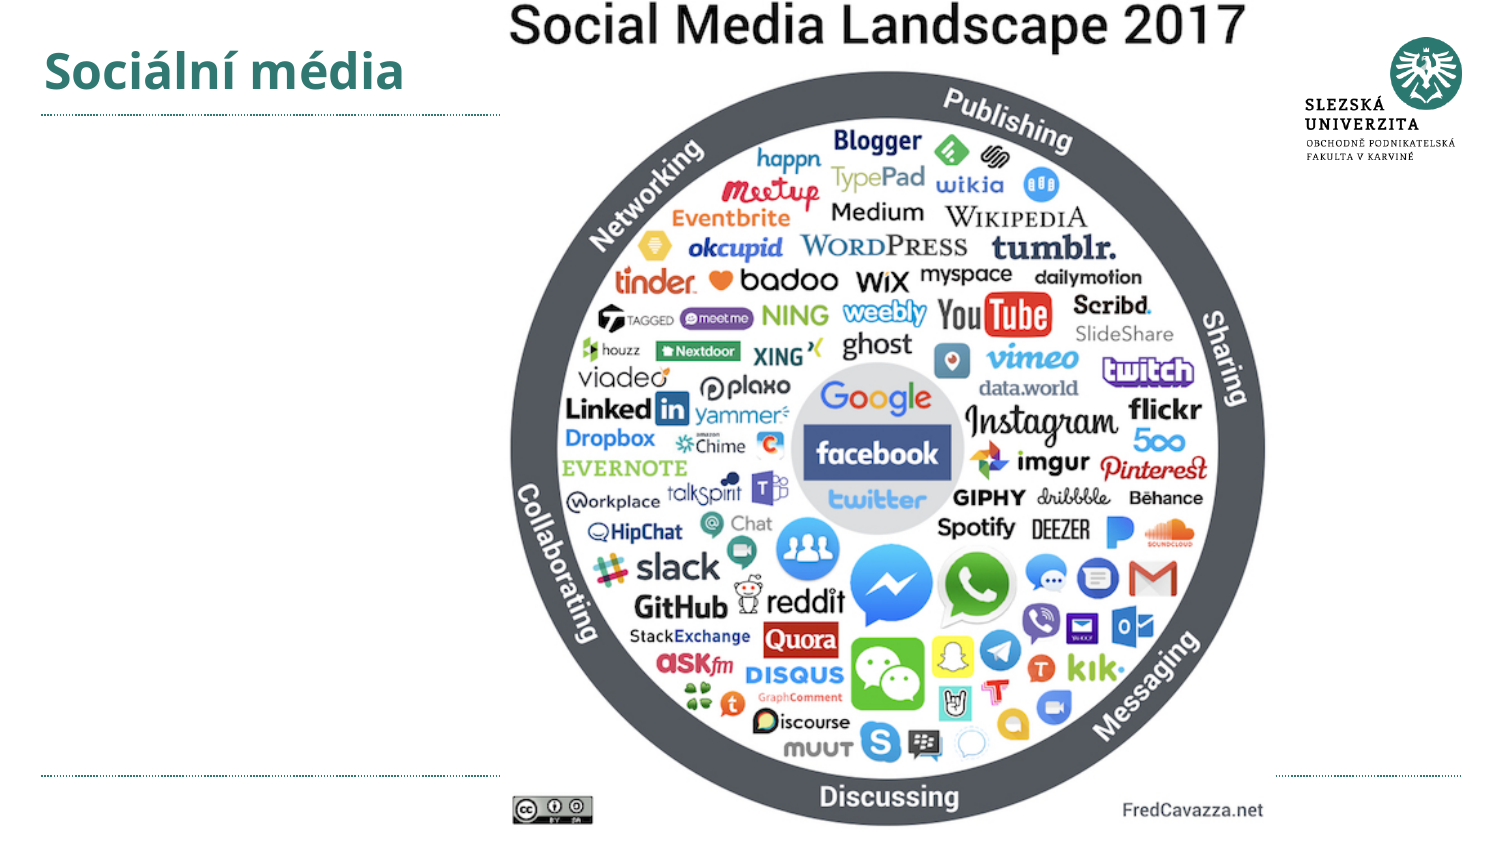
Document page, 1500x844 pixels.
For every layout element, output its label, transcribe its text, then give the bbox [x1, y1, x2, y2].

picture [501, 0, 1274, 830]
title Sociální média [29, 32, 496, 116]
picture [1305, 37, 1462, 160]
